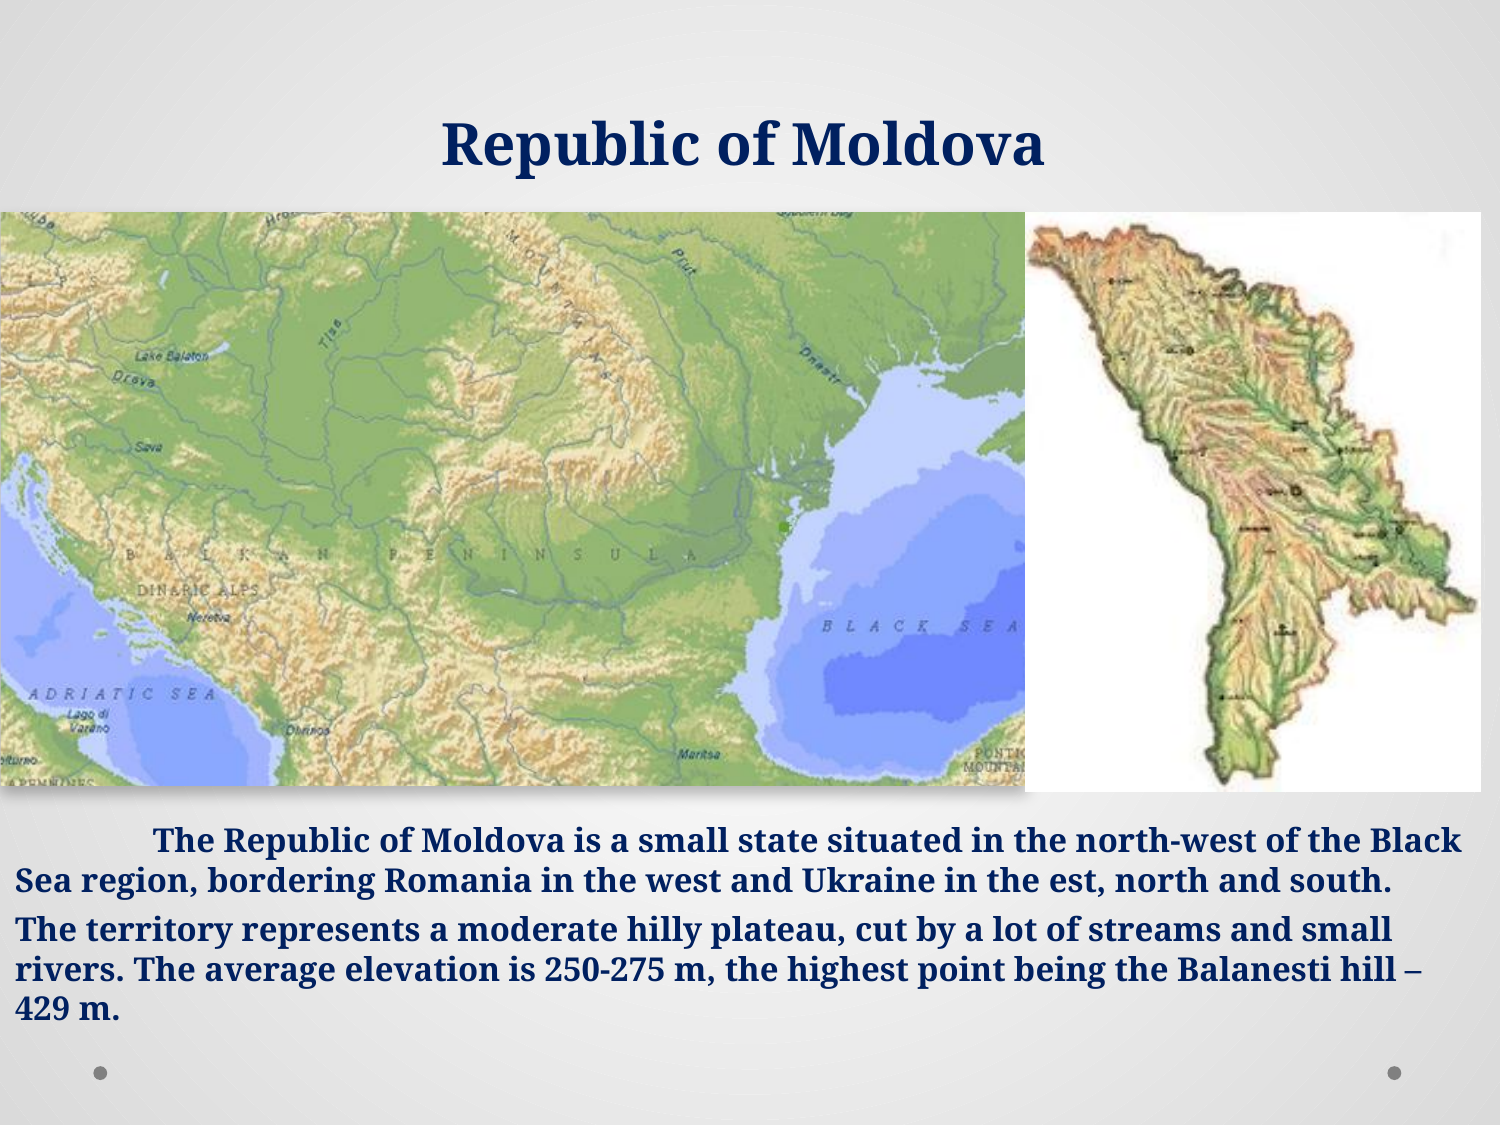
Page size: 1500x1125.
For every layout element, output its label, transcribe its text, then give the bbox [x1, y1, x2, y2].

title Republic of Moldova [275, 37, 1213, 185]
list The Republic of Moldova is a small state situated in the north-west of the Black Sea region, bordering Romania in the west and Ukraine in the est, north and south. The territory represents a moderate hilly plateau, cut by a lot of streams and small rivers. The average elevation is 250-275 m, the highest point being the Balanesti hill – 429 m. [0, 812, 1481, 1075]
picture [0, 212, 1481, 792]
